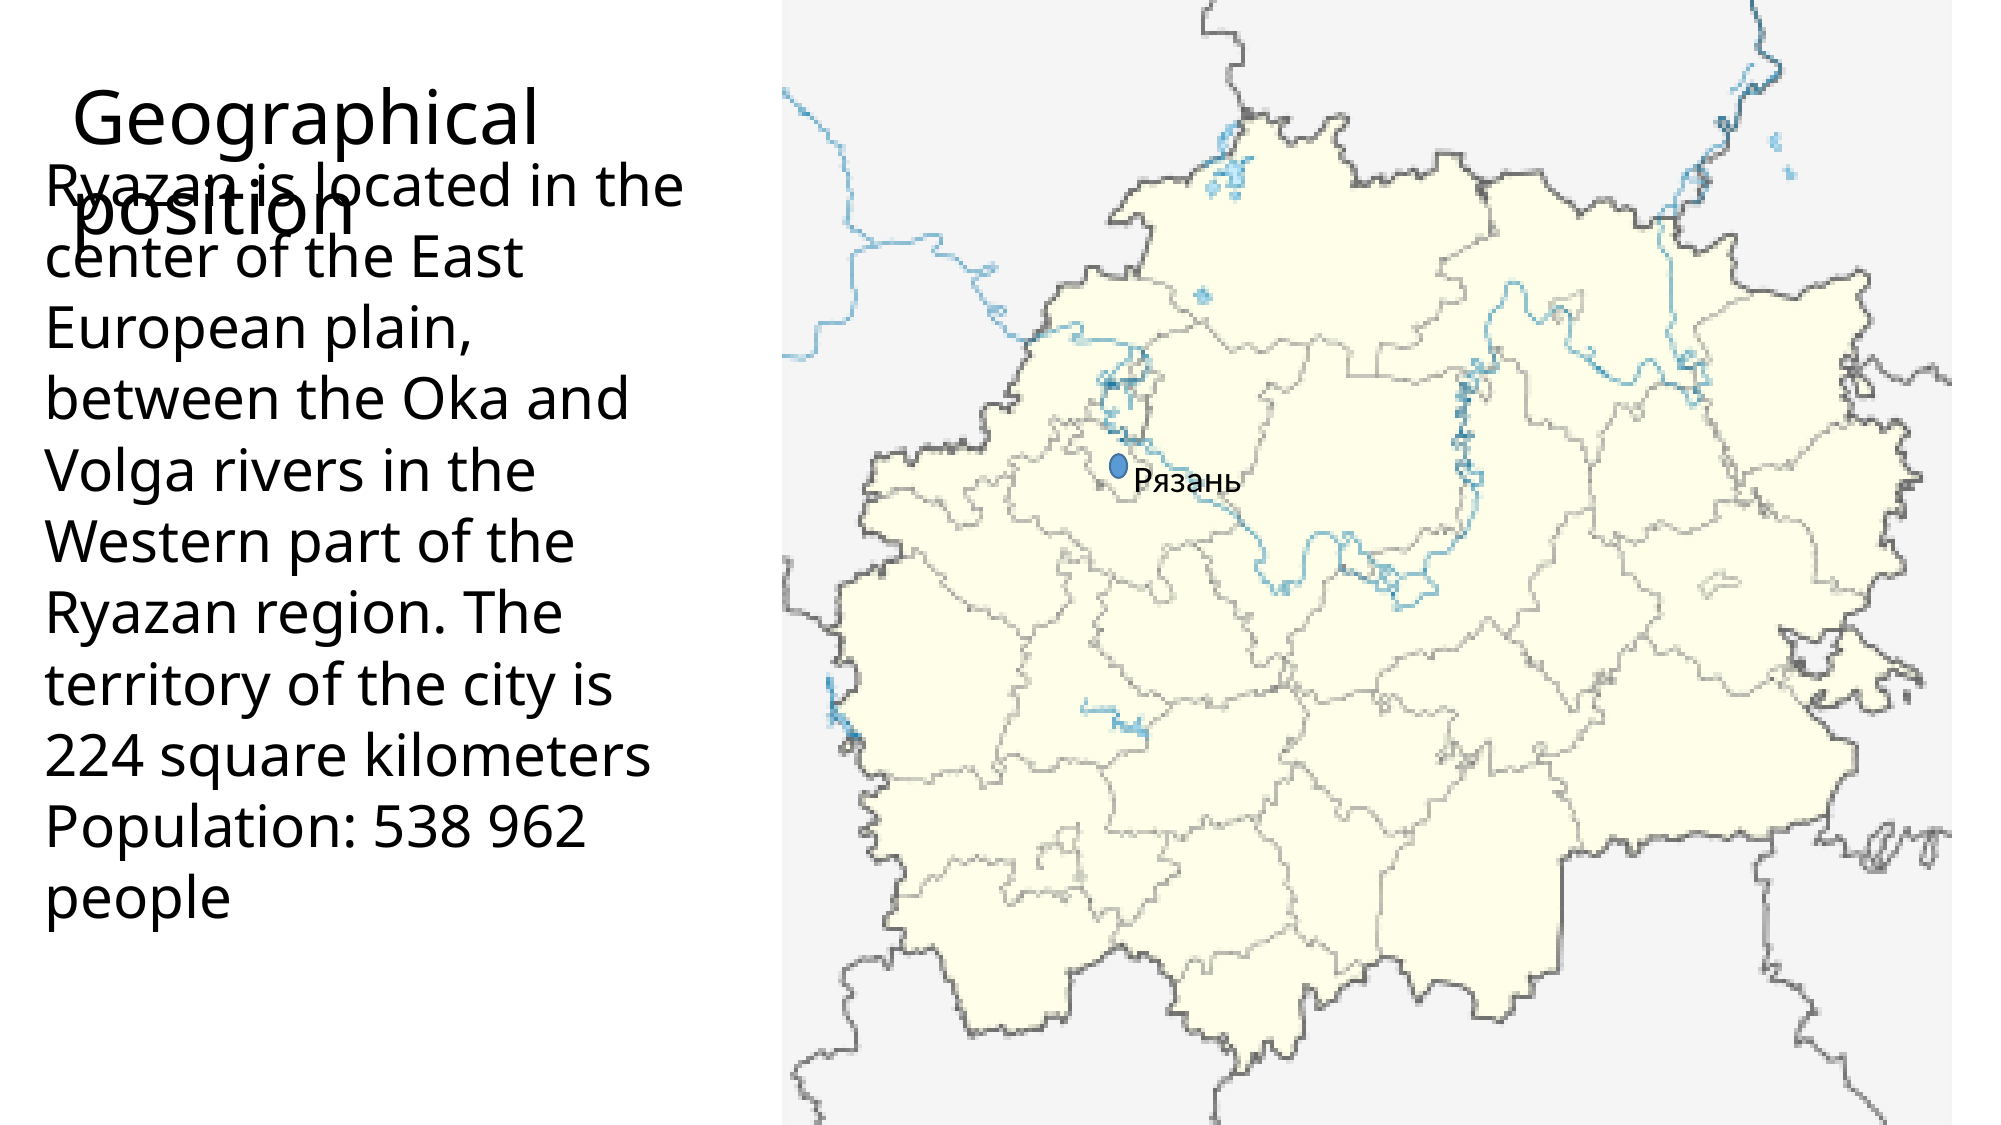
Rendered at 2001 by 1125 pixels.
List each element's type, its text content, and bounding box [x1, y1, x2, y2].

picture [782, 0, 1952, 1125]
text_box Geographical position [56, 62, 696, 257]
title Ryazan is located in the center of the East European plain, between the Oka and Volga rivers in the Western part of the Ryazan region. The territory of the city is 224 square kilometers Population: 538 962 people [29, 62, 723, 1020]
